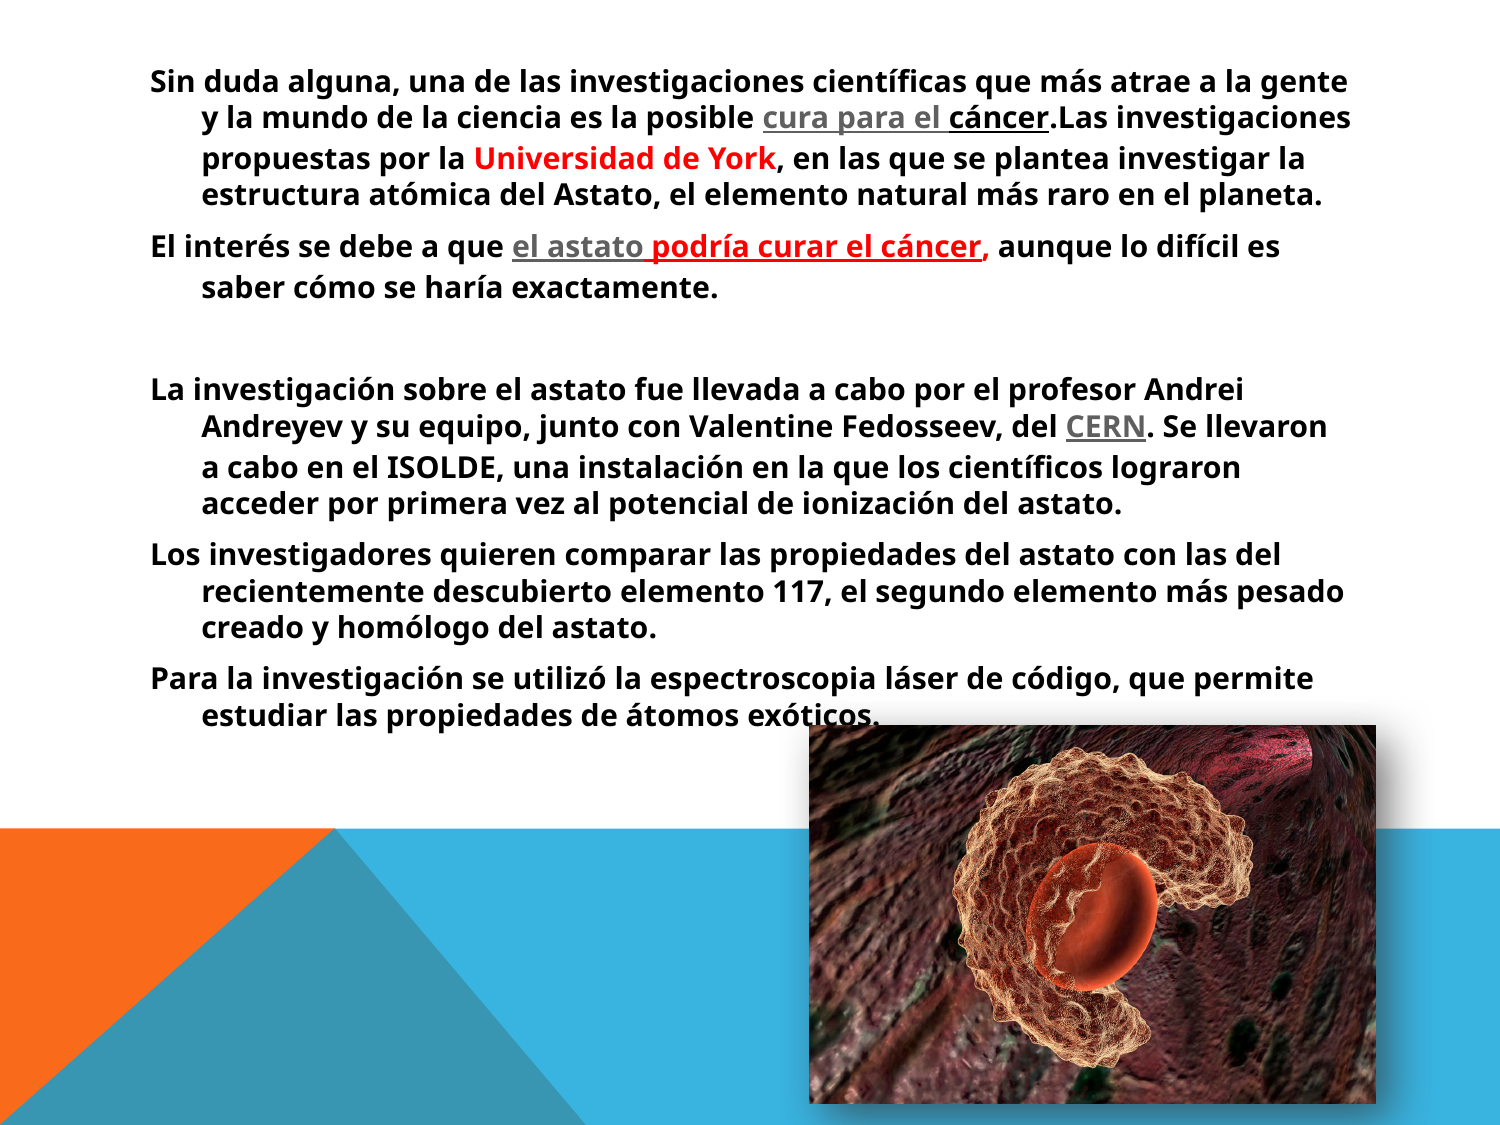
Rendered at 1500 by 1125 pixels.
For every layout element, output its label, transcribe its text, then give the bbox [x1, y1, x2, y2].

picture [808, 725, 1377, 1104]
list Sin duda alguna, una de las investigaciones científicas que más atrae a la gente y la mundo de la ciencia es la posible cura para el cáncer.Las investigaciones propuestas por la Universidad de York, en las que se plantea investigar la estructura atómica del Astato, el elemento natural más raro en el planeta. El interés se debe a que el astato podría curar el cáncer, aunque lo difícil es saber cómo se haría exactamente. La investigación sobre el astato fue llevada a cabo por el profesor Andrei Andreyev y su equipo, junto con Valentine Fedosseev, del CERN. Se llevaron a cabo en el ISOLDE, una instalación en la que los científicos lograron acceder por primera vez al potencial de ionización del astato. Los investigadores quieren comparar las propiedades del astato con las del recientemente descubierto elemento 117, el segundo elemento más pesado creado y homólogo del astato. Para la investigación se utilizó la espectroscopia láser de código, que permite estudiar las propiedades de átomos exóticos. [135, 54, 1369, 768]
